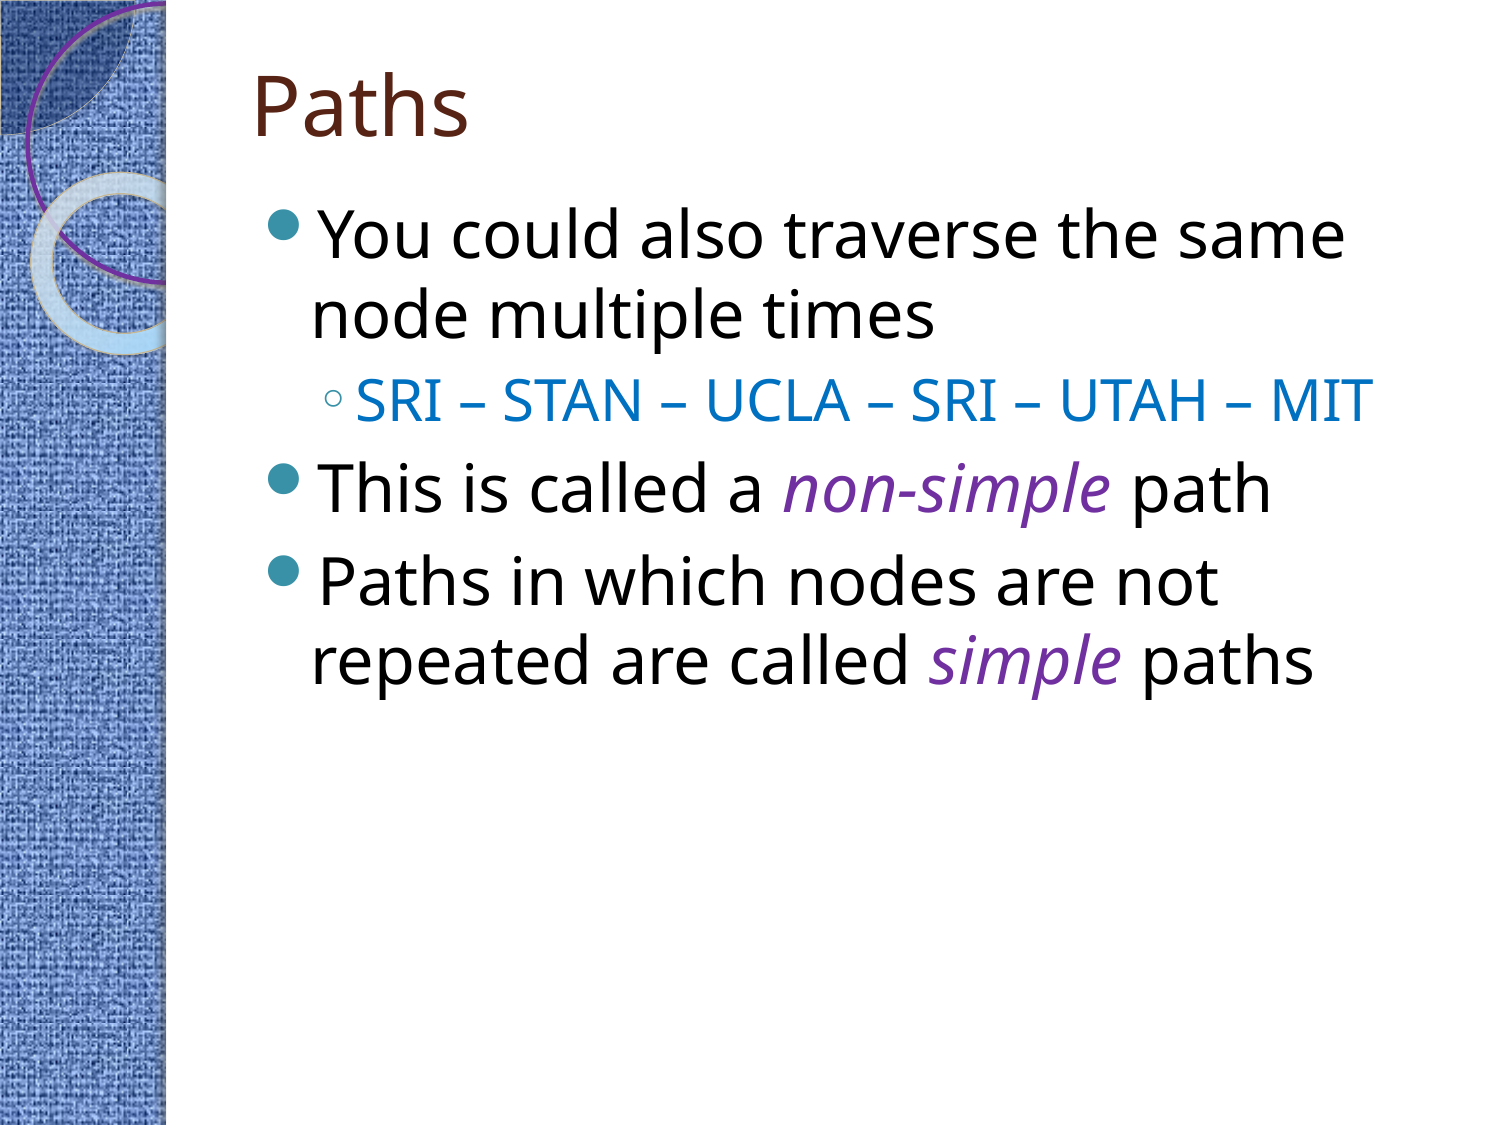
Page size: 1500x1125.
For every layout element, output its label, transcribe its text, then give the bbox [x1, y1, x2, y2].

picture [1, 1, 134, 134]
picture [0, 134, 166, 1125]
picture [136, 0, 164, 4]
picture [34, 17, 133, 130]
picture [32, 13, 160, 207]
title Paths [235, 45, 1466, 161]
list You could also traverse the same node multiple times SRI – STAN – UCLA – SRI – UTAH – MIT This is called a non-simple path Paths in which nodes are not repeated are called simple paths [235, 184, 1466, 1025]
picture [53, 241, 160, 332]
picture [62, 195, 160, 280]
